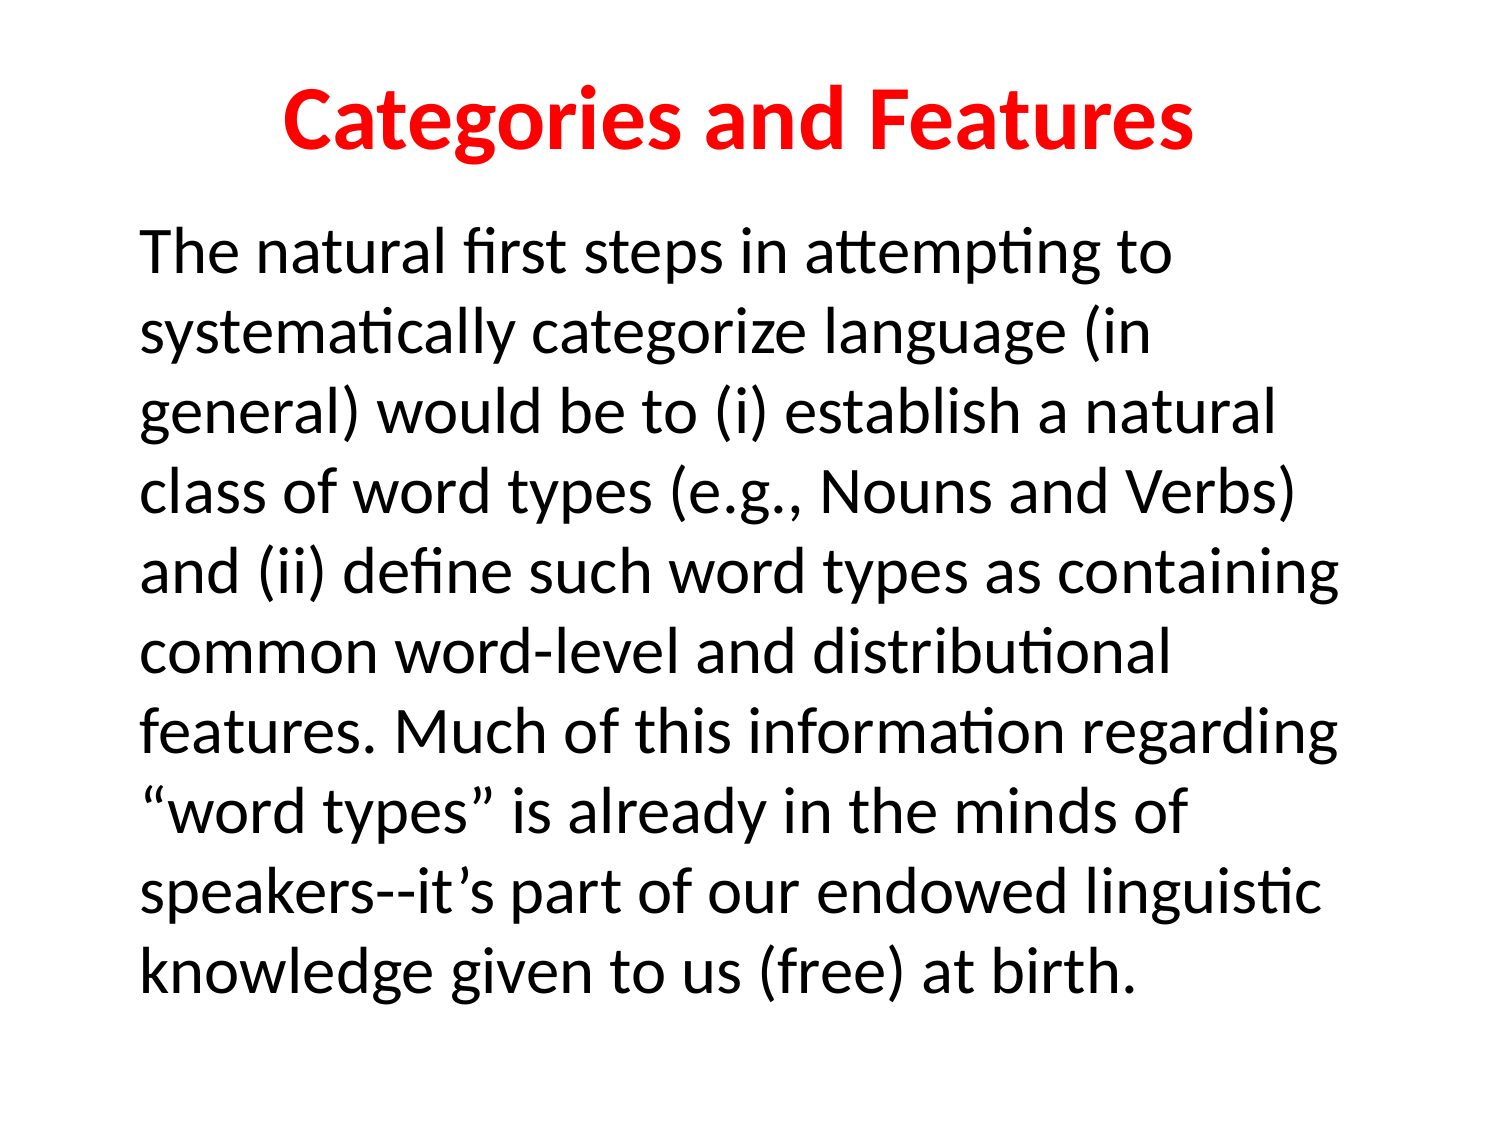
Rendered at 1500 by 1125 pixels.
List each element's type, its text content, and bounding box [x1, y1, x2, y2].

title Categories and Features [112, 24, 1388, 200]
text_box The natural first steps in attempting to systematically categorize language (in general) would be to (i) establish a natural class of word types (e.g., Nouns and Verbs) and (ii) define such word types as containing common word-level and distributional features. Much of this information regarding “word types” is already in the minds of speakers--it’s part of our endowed linguistic knowledge given to us (free) at birth. [124, 199, 1388, 1015]
